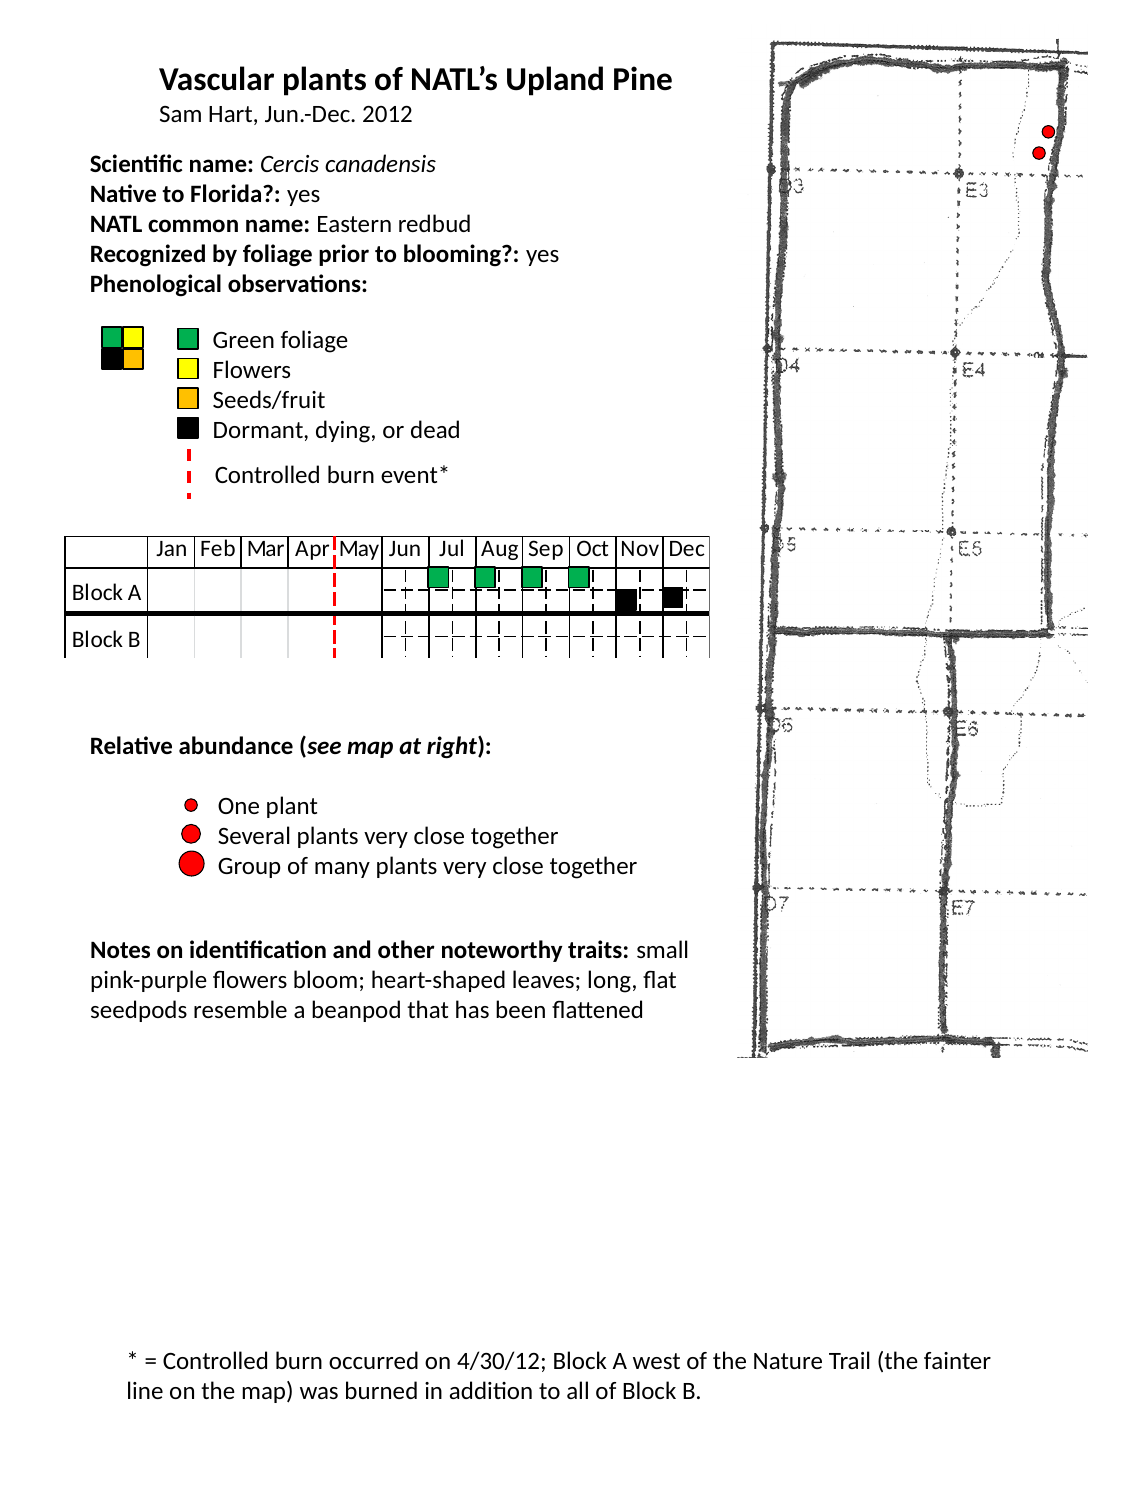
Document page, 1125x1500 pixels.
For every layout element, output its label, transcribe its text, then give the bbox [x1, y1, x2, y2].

picture [63, 535, 712, 660]
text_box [178, 781, 658, 889]
picture [737, 24, 1088, 1058]
text_box [176, 327, 198, 351]
text_box Relative abundance (see map at right): [74, 722, 525, 767]
text_box Green foliage Flowers Seeds/fruit Dormant, dying, or dead [198, 316, 477, 447]
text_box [101, 326, 144, 370]
text_box [176, 416, 198, 440]
text_box [176, 356, 198, 381]
text_box [176, 386, 198, 410]
text_box Notes on identification and other noteworthy traits: small pink-purple flowers bloom; heart-shaped leaves; long, flat seedpods resemble a beanpod that has been flattened [75, 926, 732, 1031]
text_box * = Controlled burn occurred on 4/30/12; Block A west of the Nature Trail (the fainter line on the map) was burned in addition to all of Block B. [111, 1337, 1038, 1413]
text_box Scientific name: Cercis canadensis Native to Florida?: yes NATL common name: Eastern redbud Recognized by foliage prior to blooming?: yes Phenological observations: [75, 140, 713, 306]
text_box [188, 448, 486, 500]
text_box Vascular plants of NATL’s Upland Pine Sam Hart, Jun.-Dec. 2012 [144, 50, 689, 135]
